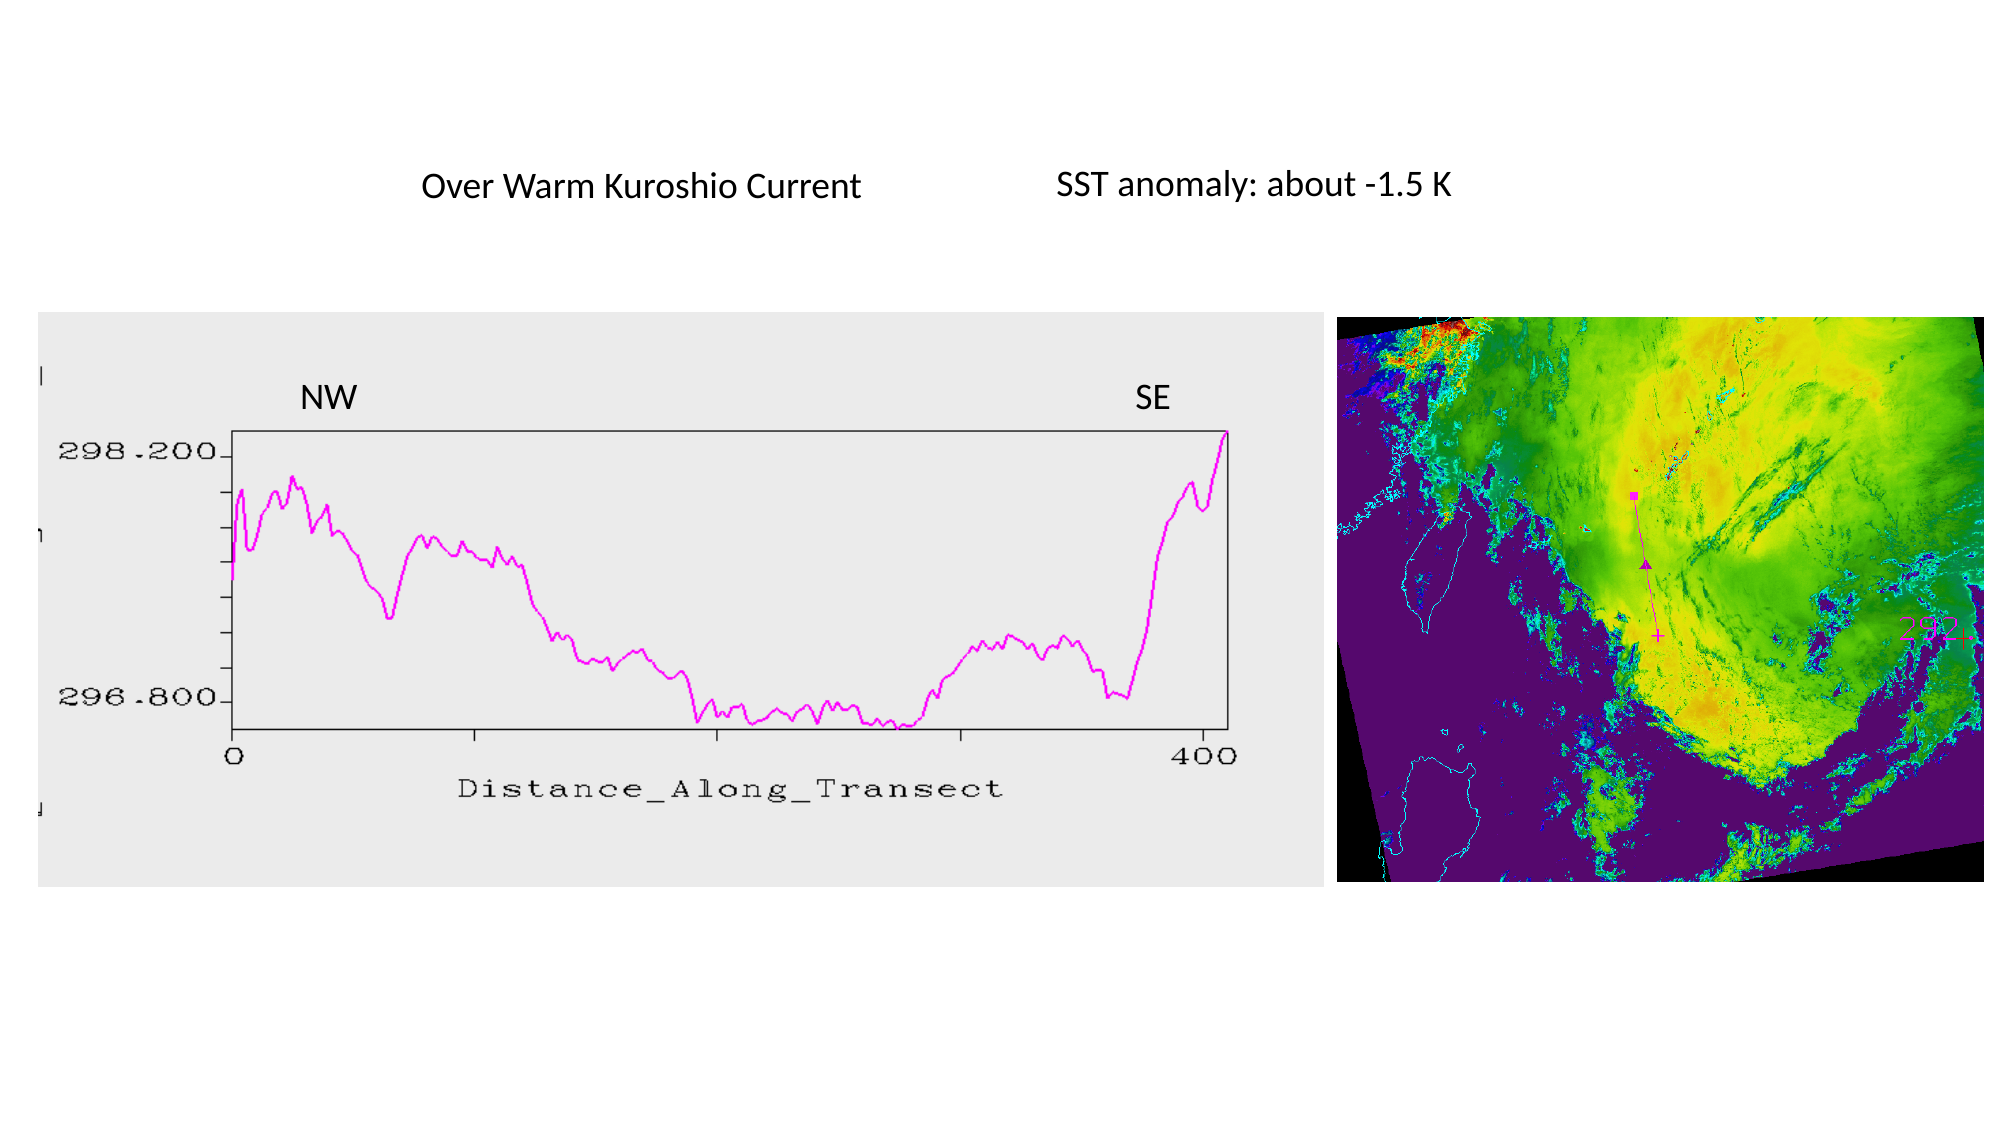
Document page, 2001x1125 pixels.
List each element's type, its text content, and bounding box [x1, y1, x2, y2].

picture [1337, 317, 1984, 882]
text_box Over Warm Kuroshio Current [406, 153, 878, 214]
picture [38, 312, 1324, 887]
text_box SST anomaly: about -1.5 K [1041, 151, 1468, 212]
